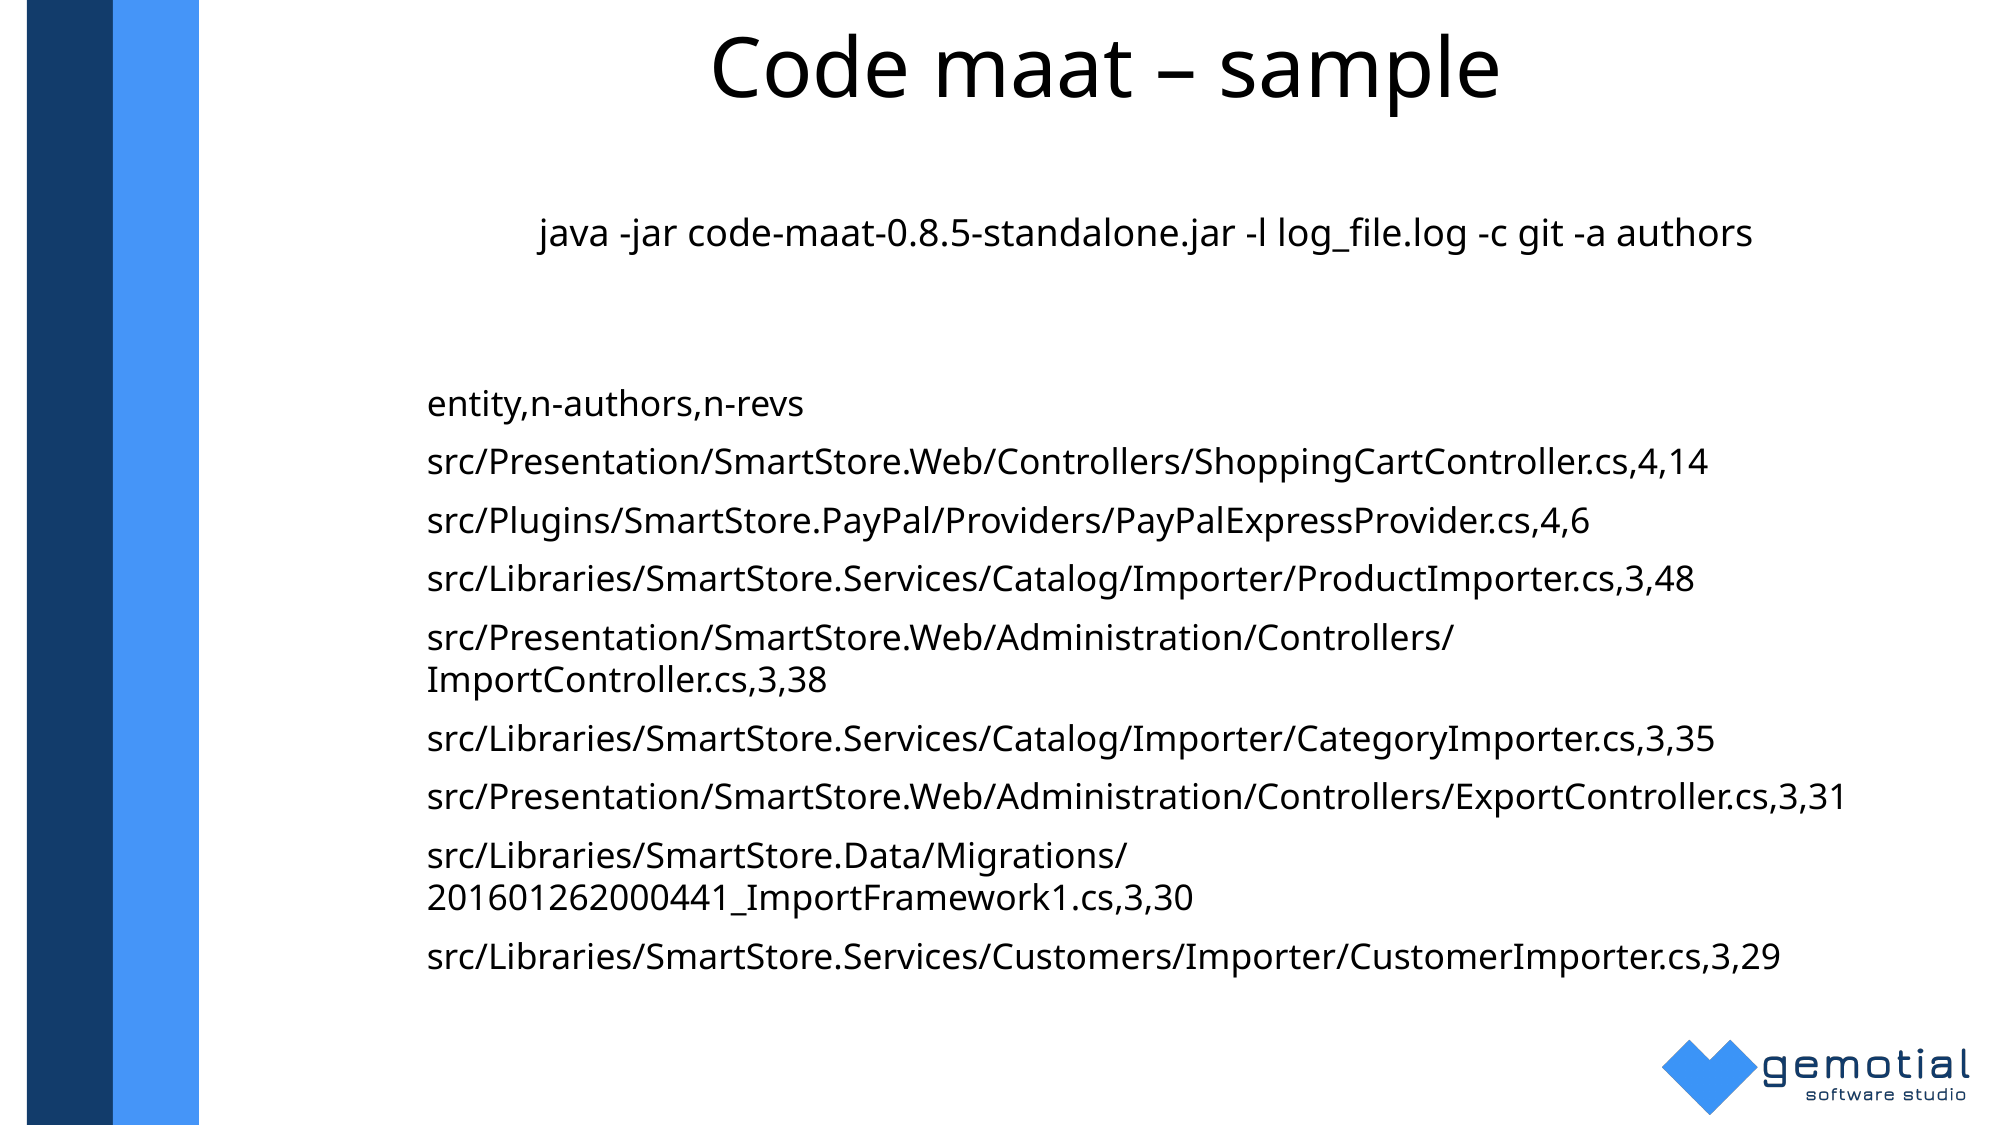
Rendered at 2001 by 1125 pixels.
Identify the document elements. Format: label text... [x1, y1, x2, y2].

text_box java -jar code-maat-0.8.5-standalone.jar -l log_file.log -c git -a authors [514, 201, 1929, 261]
list entity,n-authors,n-revs src/Presentation/SmartStore.Web/Controllers/ShoppingCartController.cs,4,14 src/Plugins/SmartStore.PayPal/Providers/PayPalExpressProvider.cs,4,6 src/Libraries/SmartStore.Services/Catalog/Importer/ProductImporter.cs,3,48 src/Presentation/SmartStore.Web/Administration/Controllers/ImportController.cs,3,38 src/Libraries/SmartStore.Services/Catalog/Importer/CategoryImporter.cs,3,35 src/Presentation/SmartStore.Web/Administration/Controllers/ExportController.cs,3,31 src/Libraries/SmartStore.Data/Migrations/201601262000441_ImportFramework1.cs,3,30 src/Libraries/SmartStore.Services/Customers/Importer/CustomerImporter.cs,3,29 [411, 363, 1871, 994]
picture [1655, 1036, 1976, 1120]
title Code maat – sample [284, 0, 1929, 129]
